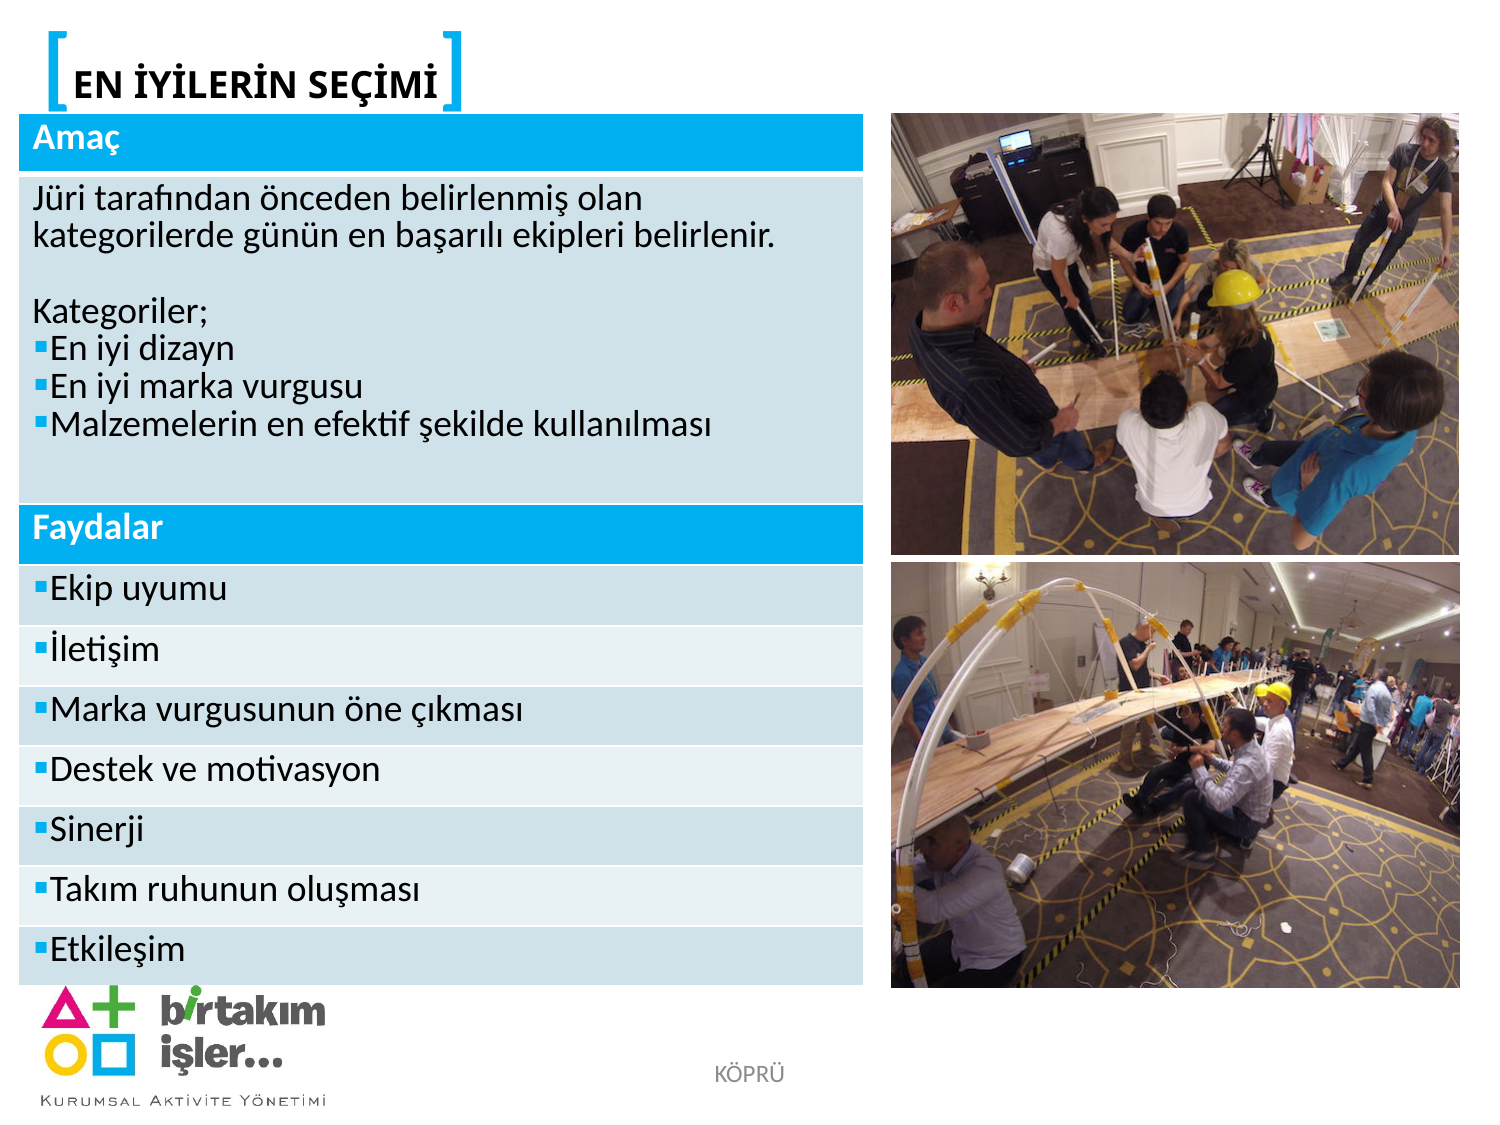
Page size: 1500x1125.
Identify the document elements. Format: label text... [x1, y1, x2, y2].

table_cell Sinerji [19, 807, 863, 865]
picture [891, 562, 1460, 988]
picture [891, 113, 1459, 555]
table_cell Marka vurgusunun öne çıkması [19, 687, 863, 745]
table_cell Jüri tarafından önceden belirlenmiş olan kategorilerde günün en başarılı ekipleri belirlenir. Kategoriler; En iyi dizayn En iyi marka vurgusu Malzemelerin en efektif şekilde kullanılması [19, 177, 863, 503]
table_cell Faydalar [19, 505, 863, 564]
table_cell Takım ruhunun oluşması [19, 867, 863, 925]
picture [41, 985, 326, 1107]
table_cell İletişim [19, 627, 863, 685]
table_cell Etkileşim [19, 927, 863, 985]
table_cell Destek ve motivasyon [19, 747, 863, 805]
table_header Amaç [19, 114, 863, 171]
table_cell Ekip uyumu [19, 566, 863, 625]
footer KÖPRÜ [512, 1042, 988, 1103]
text_box [EN İYİLERİN SEÇİMİ] [28, 0, 483, 112]
